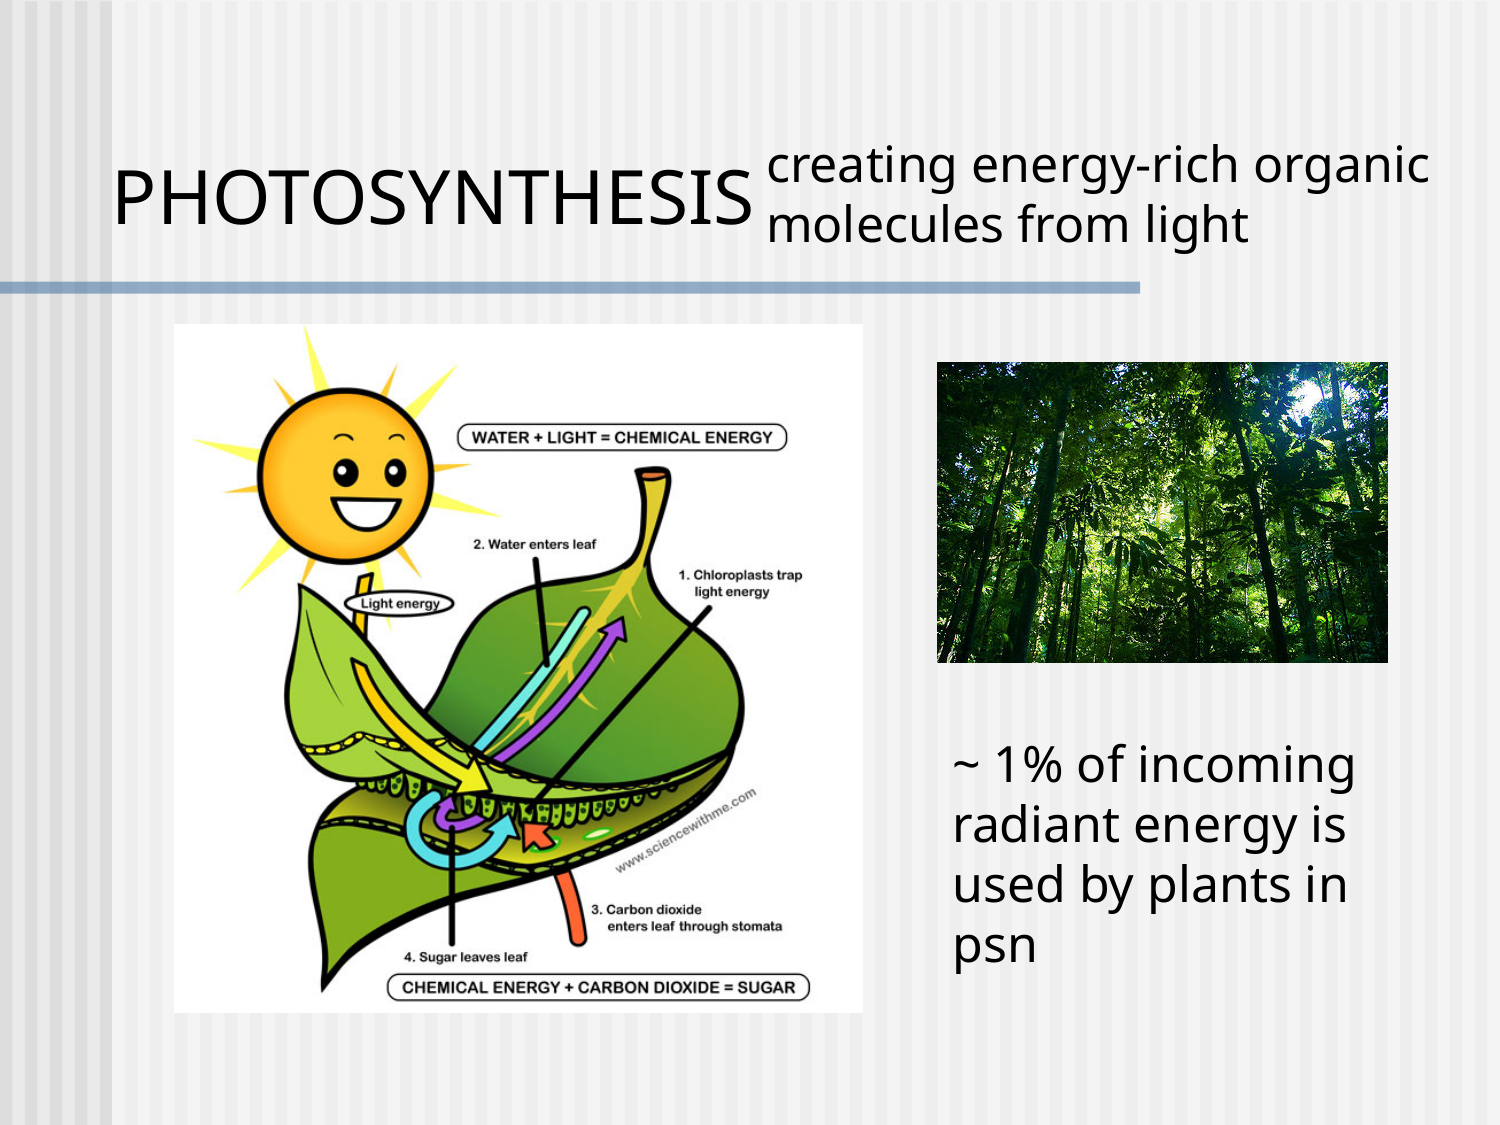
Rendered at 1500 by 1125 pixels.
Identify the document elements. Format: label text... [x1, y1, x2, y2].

text_box creating energy-rich organic molecules from light [751, 124, 1455, 320]
text_box PHOTOSYNTHESIS [96, 141, 751, 247]
picture [937, 362, 1388, 663]
text_box ~ 1% of incoming radiant energy is used by plants in psn [937, 724, 1388, 980]
picture [174, 324, 863, 1013]
